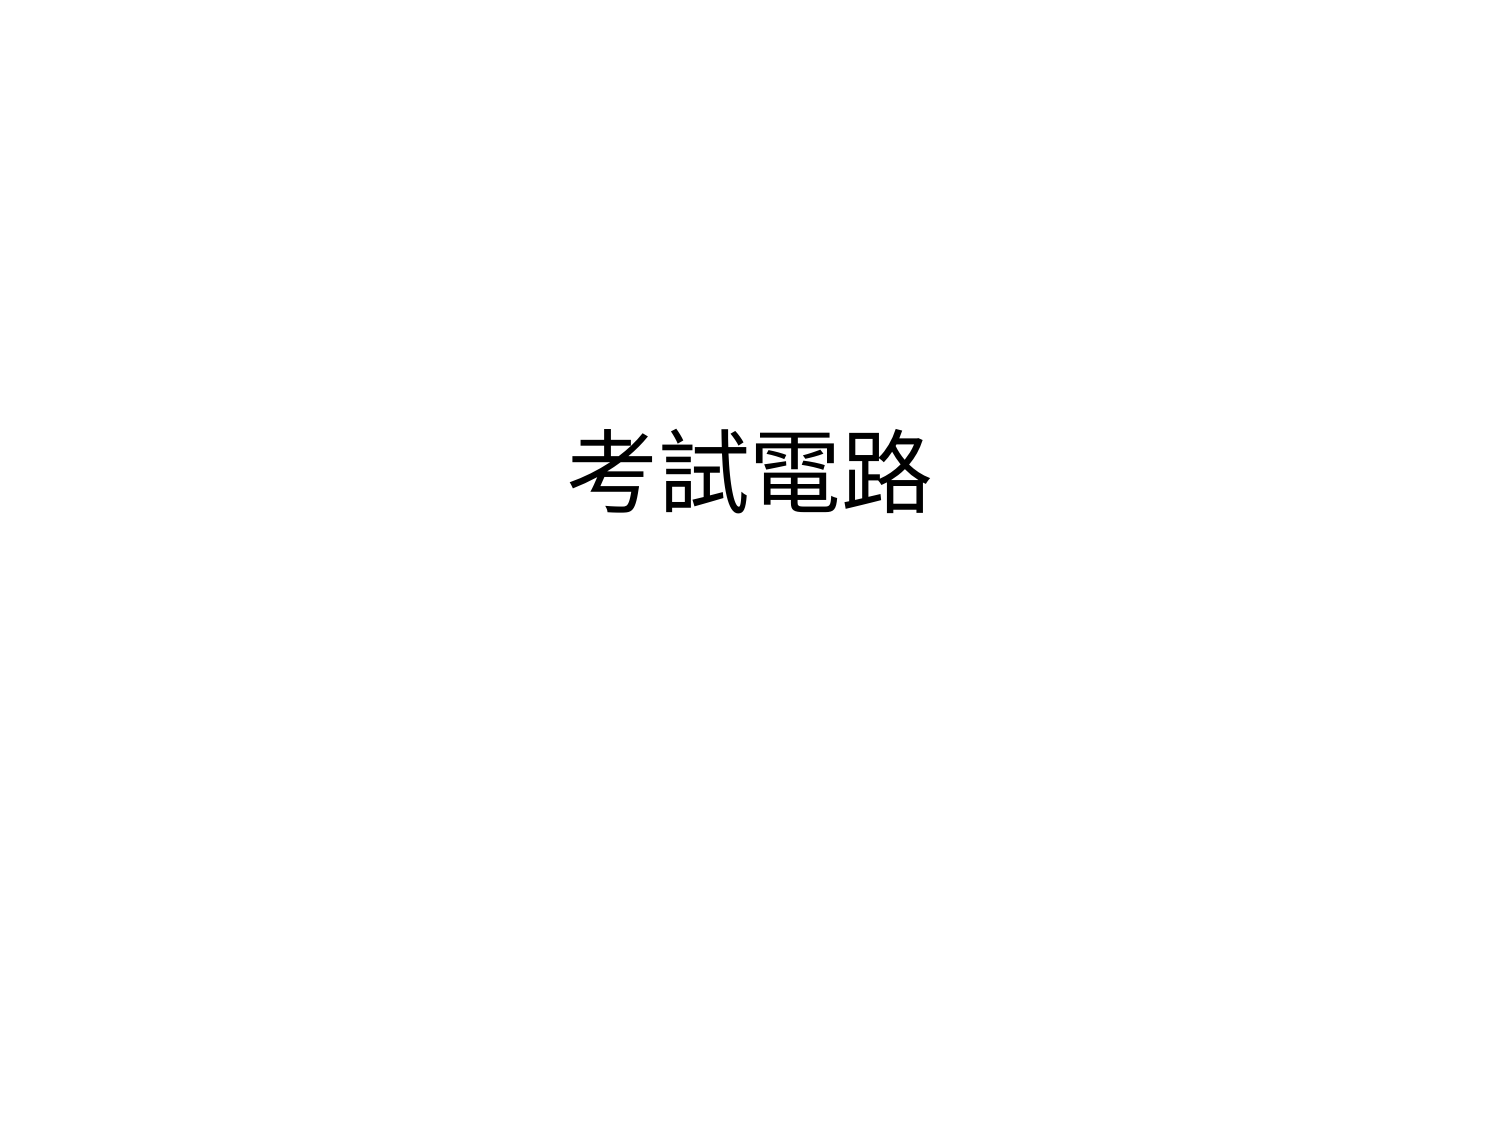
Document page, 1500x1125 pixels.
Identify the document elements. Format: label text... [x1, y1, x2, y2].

title 考試電路 [112, 349, 1388, 591]
